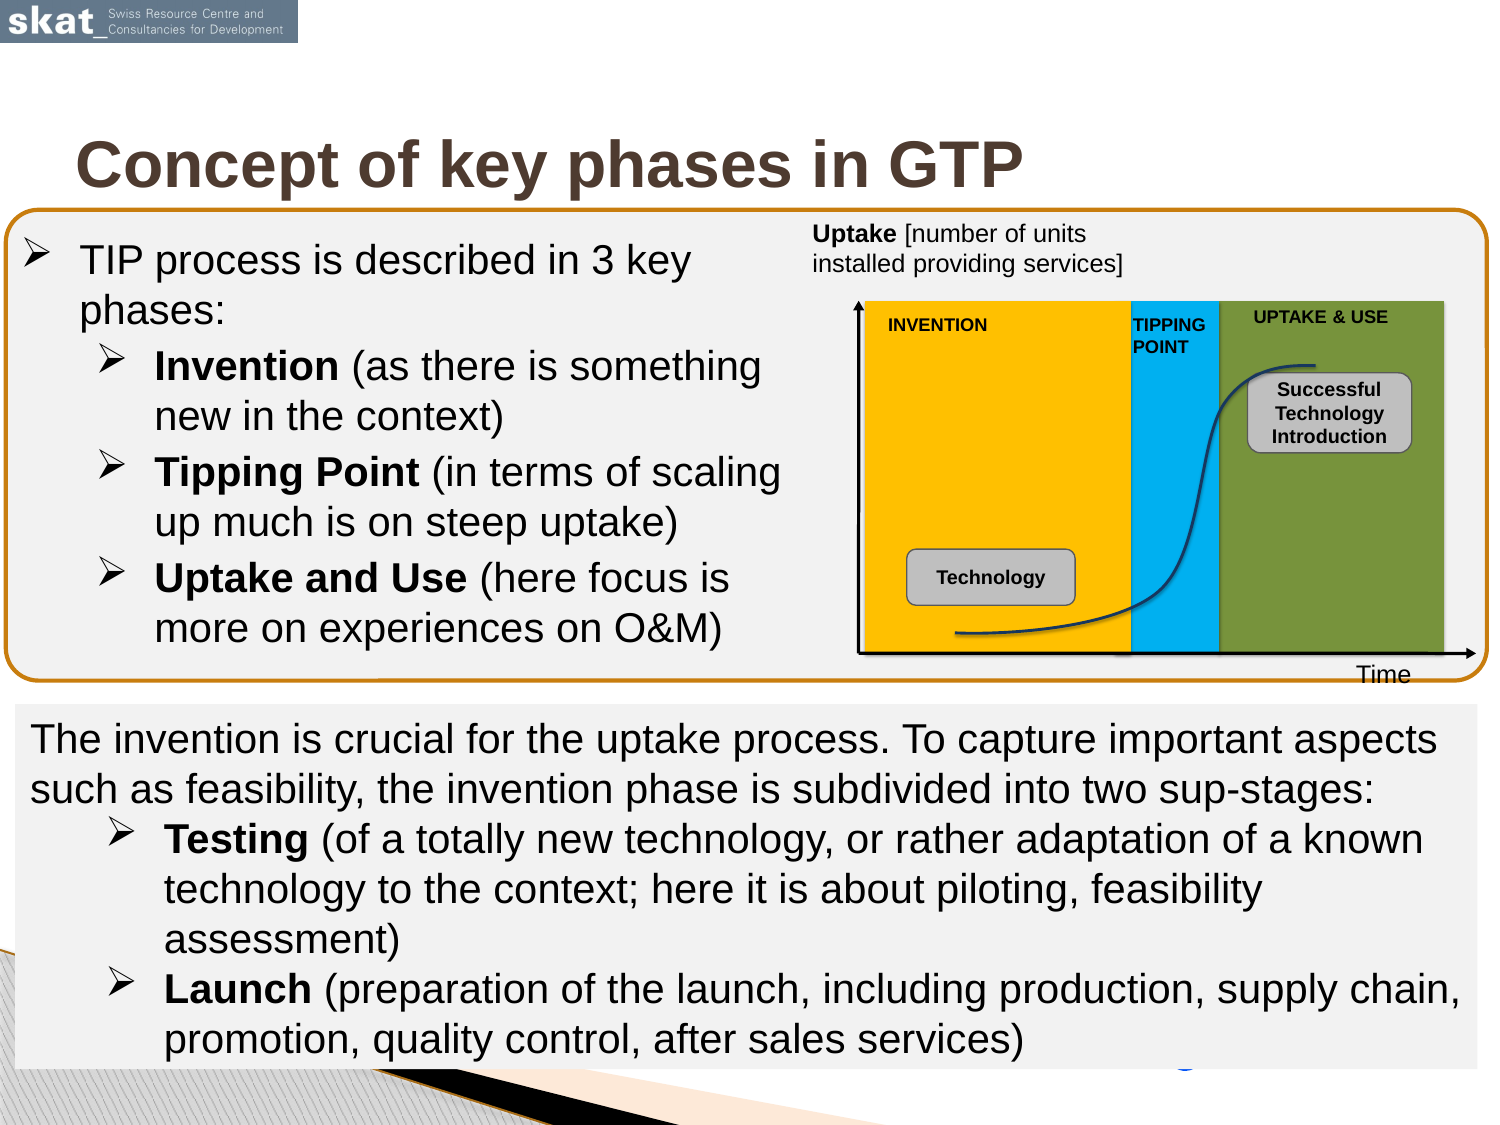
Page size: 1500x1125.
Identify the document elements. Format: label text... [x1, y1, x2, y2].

picture [796, 209, 1491, 705]
text_box The invention is crucial for the uptake process. To capture important aspects such as feasibility, the invention phase is subdivided into two sup-stages: Testing (of a totally new technology, or rather adaptation of a known technology to the context; here it is about piloting, feasibility assessment) Launch (preparation of the launch, including production, supply chain, promotion, quality control, after sales services) [15, 704, 1478, 1070]
picture [0, 0, 298, 43]
title Concept of key phases in GTP [61, 113, 1425, 209]
text_box [8, 207, 795, 224]
text_box TIP process is described in 3 key phases: Invention (as there is something new in the context) Tipping Point (in terms of scaling up much is on steep uptake) Uptake and Use (here focus is more on experiences on O&M) [5, 224, 791, 659]
text_box [5, 659, 791, 683]
